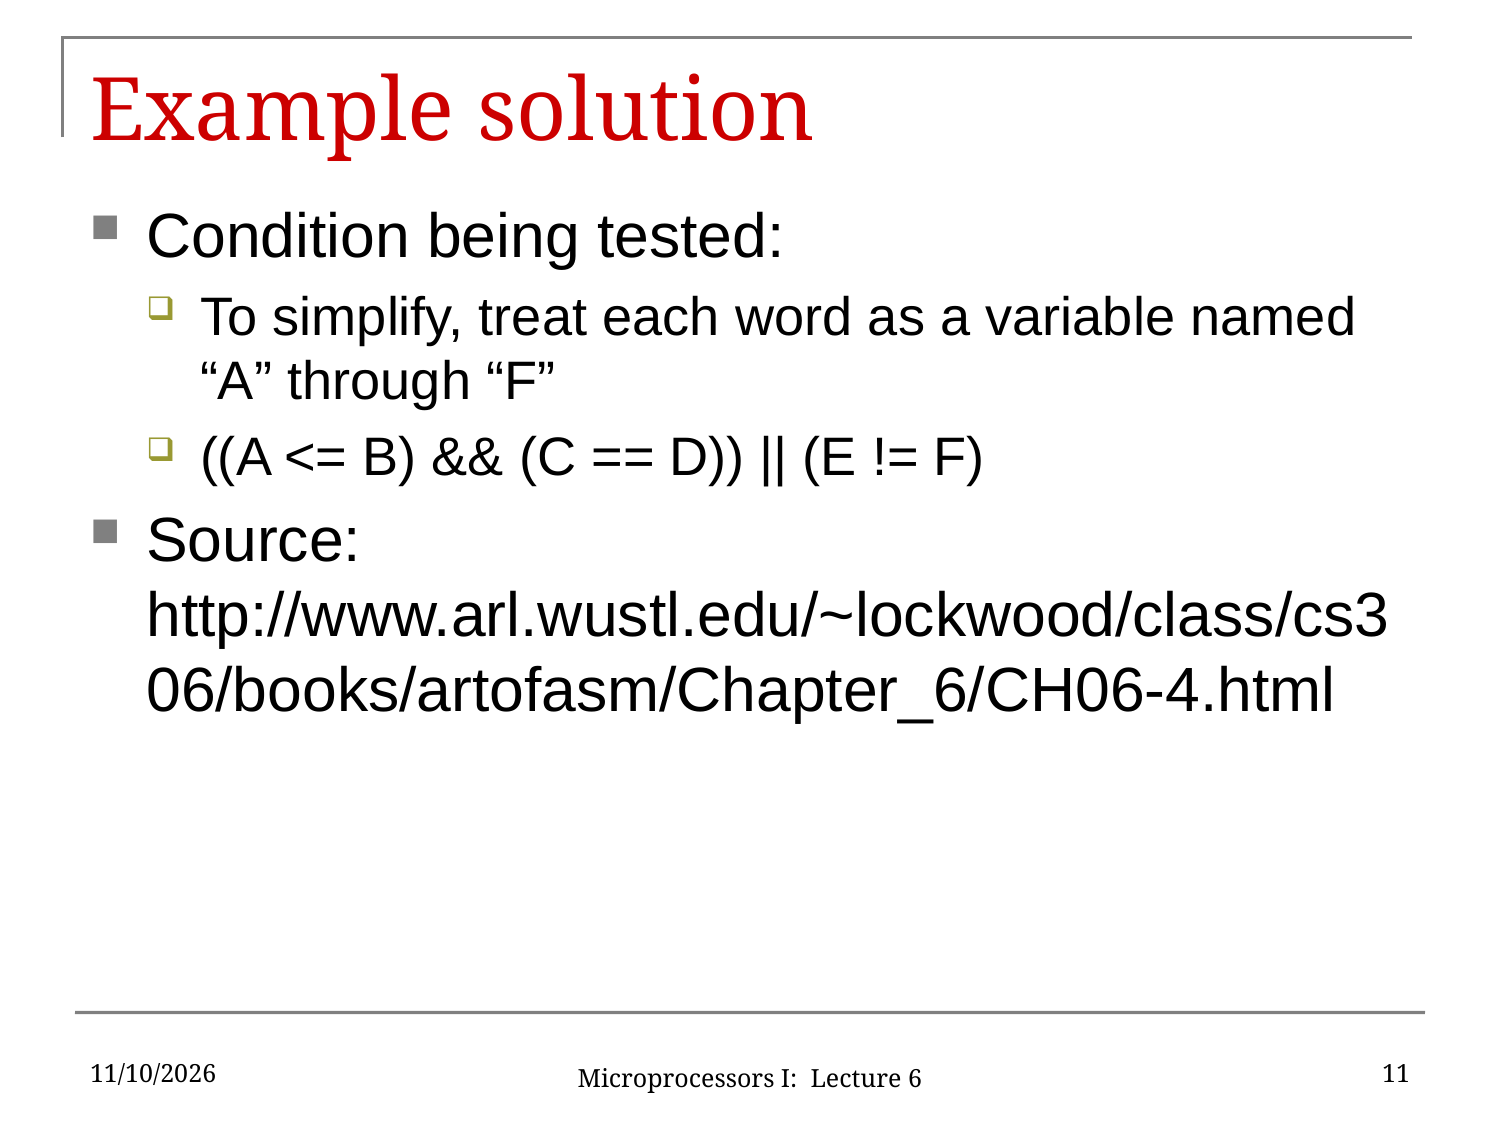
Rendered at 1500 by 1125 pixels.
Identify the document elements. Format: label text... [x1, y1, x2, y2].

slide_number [74, 1023, 426, 1100]
list Condition being tested: To simplify, treat each word as a variable named “A” through “F” ((A <= B) && (C == D)) || (E != F) Source: http://www.arl.wustl.edu/~lockwood/class/cs306/books/artofasm/Chapter_6/CH06-4.html [75, 187, 1425, 1006]
slide_number 11 [1074, 1023, 1426, 1100]
footer Microprocessors I: Lecture 6 [512, 1024, 988, 1101]
title Example solution [75, 45, 1425, 163]
